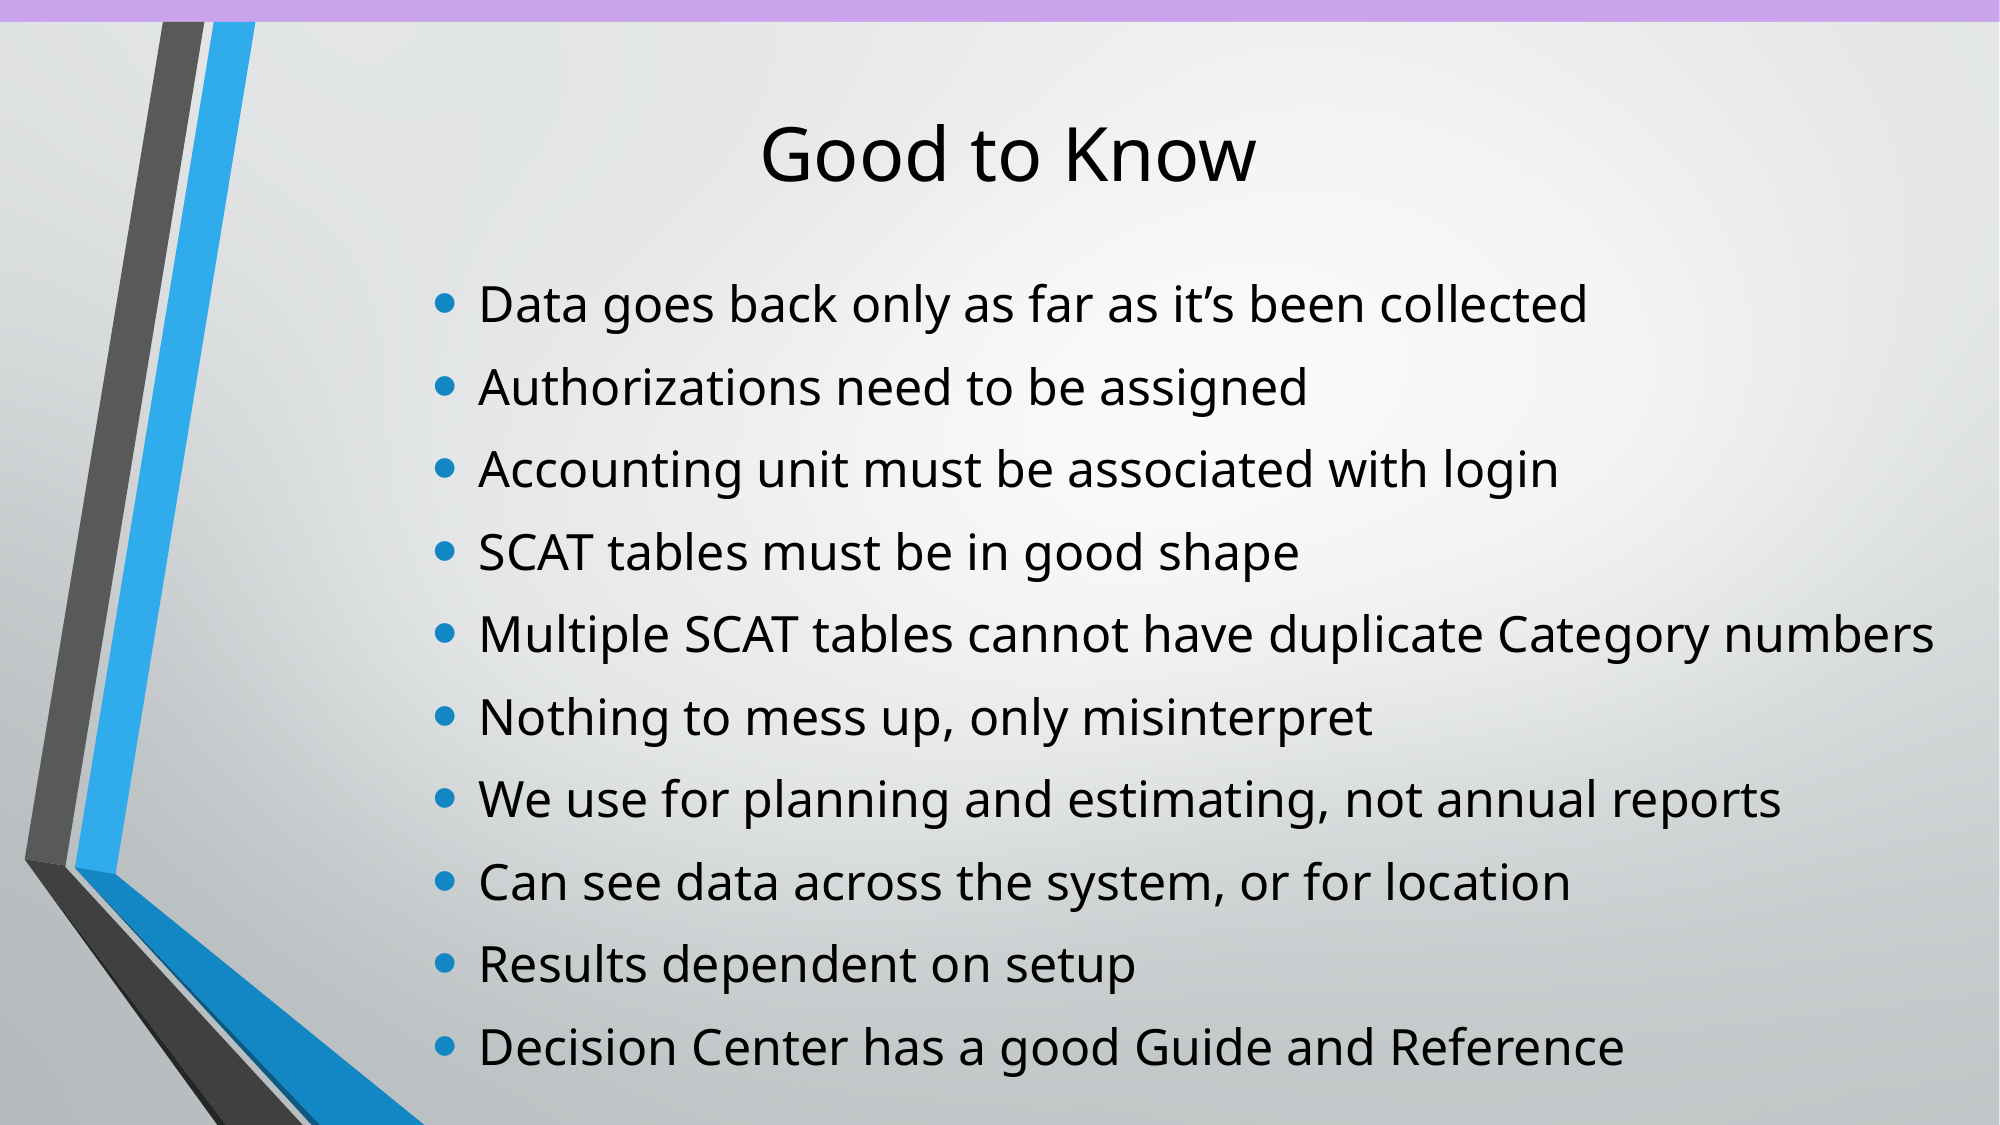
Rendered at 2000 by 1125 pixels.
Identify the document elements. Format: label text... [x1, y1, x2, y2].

title Good to Know [127, 82, 1891, 220]
list Data goes back only as far as it’s been collected Authorizations need to be assigned Accounting unit must be associated with login SCAT tables must be in good shape Multiple SCAT tables cannot have duplicate Category numbers Nothing to mess up, only misinterpret We use for planning and estimating, not annual reports Can see data across the system, or for location Results dependent on setup Decision Center has a good Guide and Reference [417, 265, 2000, 1125]
